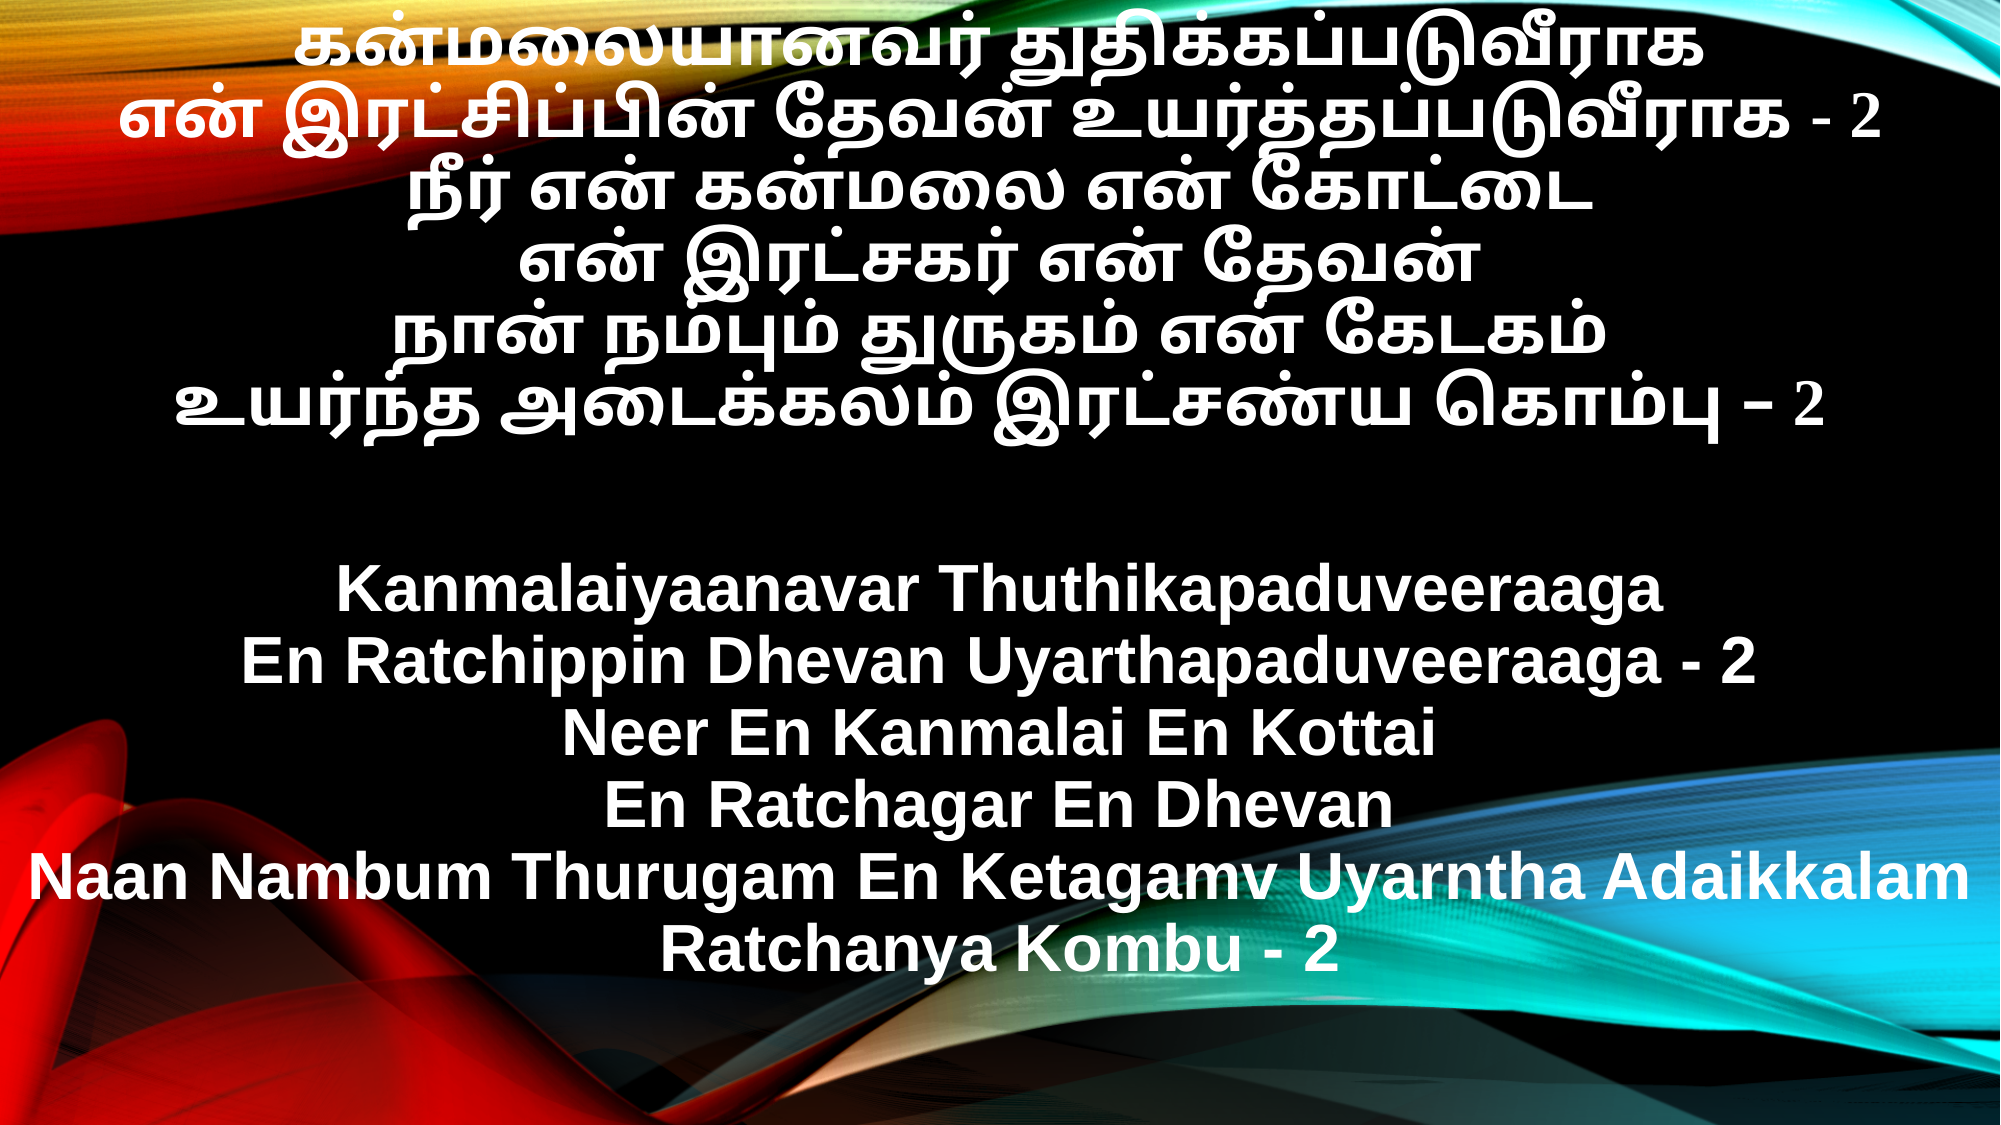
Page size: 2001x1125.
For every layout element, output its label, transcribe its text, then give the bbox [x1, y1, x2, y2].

subtitle கன்மலையானவர் துதிக்கப்படுவீராக என் இரட்சிப்பின் தேவன் உயர்த்தப்படுவீராக - 2 நீர் என் கன்மலை என் கோட்டை என் இரட்சகர் என் தேவன் நான் நம்பும் துருகம் என் கேடகம் உயர்ந்த அடைக்கலம் இரட்சண்ய கொம்பு – 2 Kanmalaiyaanavar Thuthikapaduveeraaga En Ratchippin Dhevan Uyarthapaduveeraaga - 2 Neer En Kanmalai En Kottai En Ratchagar En Dhevan Naan Nambum Thurugam En Ketagamv Uyarntha Adaikkalam Ratchanya Kombu - 2 [0, 0, 2000, 1125]
